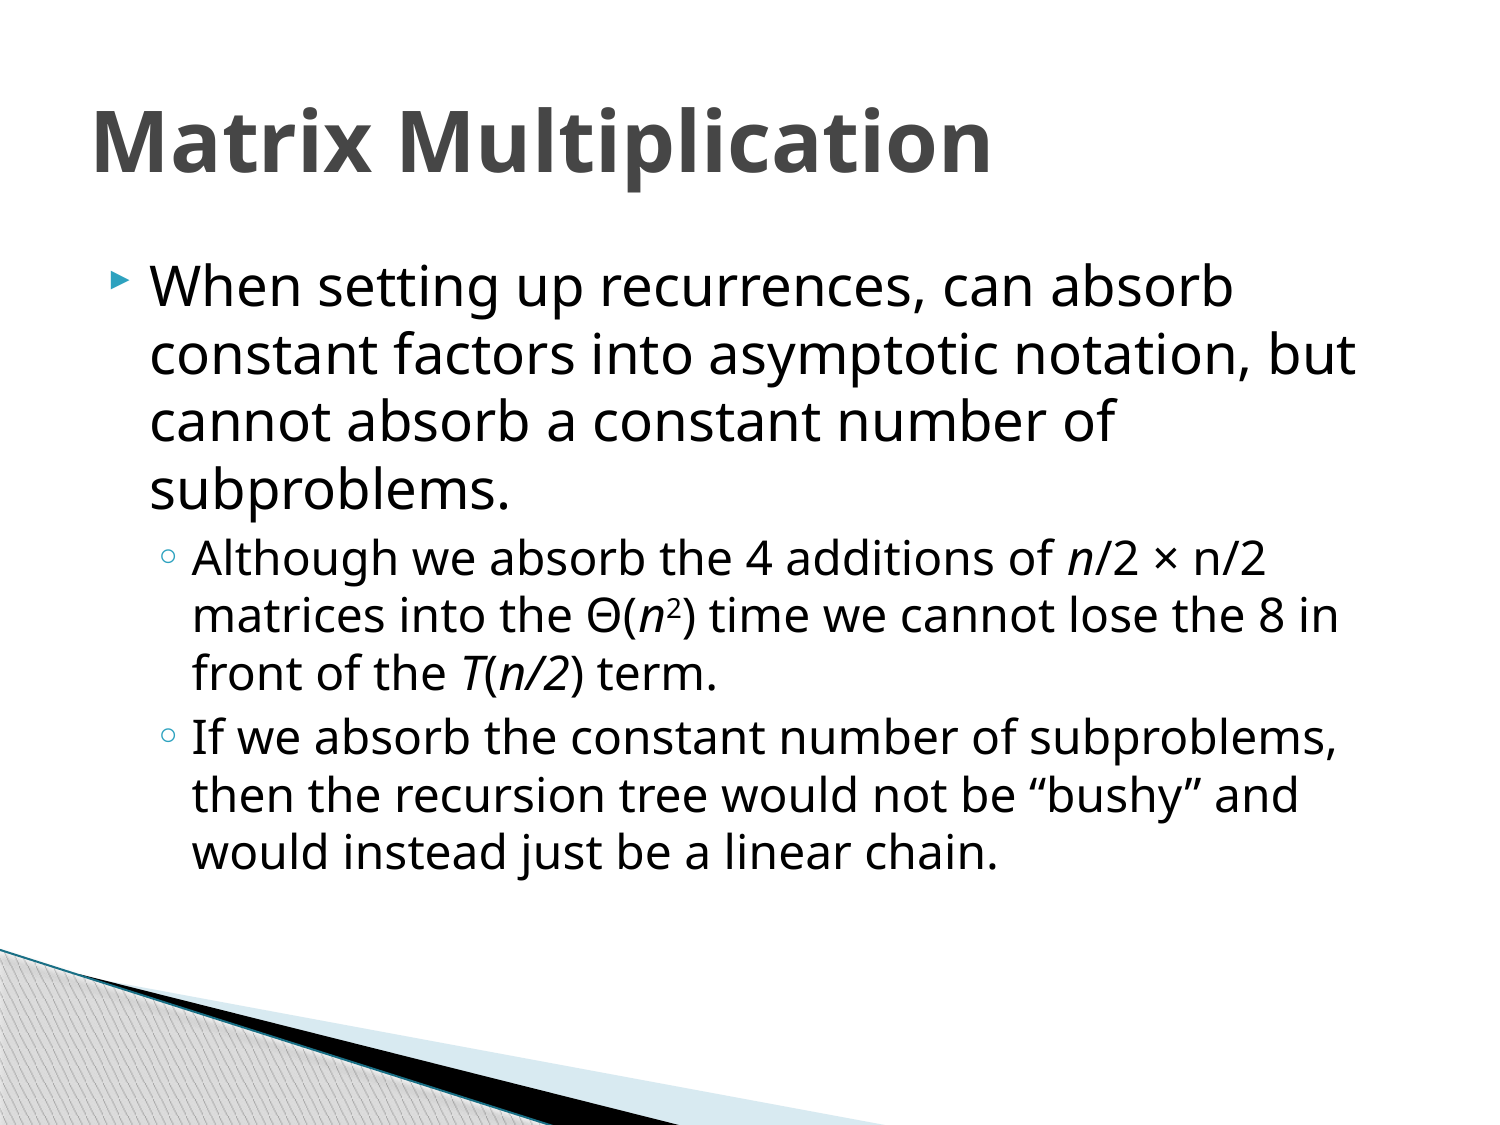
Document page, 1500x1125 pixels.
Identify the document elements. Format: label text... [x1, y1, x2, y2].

title Matrix Multiplication [75, 45, 1425, 233]
list When setting up recurrences, can absorb constant factors into asymptotic notation, but cannot absorb a constant number of subproblems. Although we absorb the 4 additions of n/2 × n/2 matrices into the Θ(n2) time we cannot lose the 8 in front of the T(n/2) term. If we absorb the constant number of subproblems, then the recursion tree would not be “bushy” and would instead just be a linear chain. [75, 243, 1425, 986]
